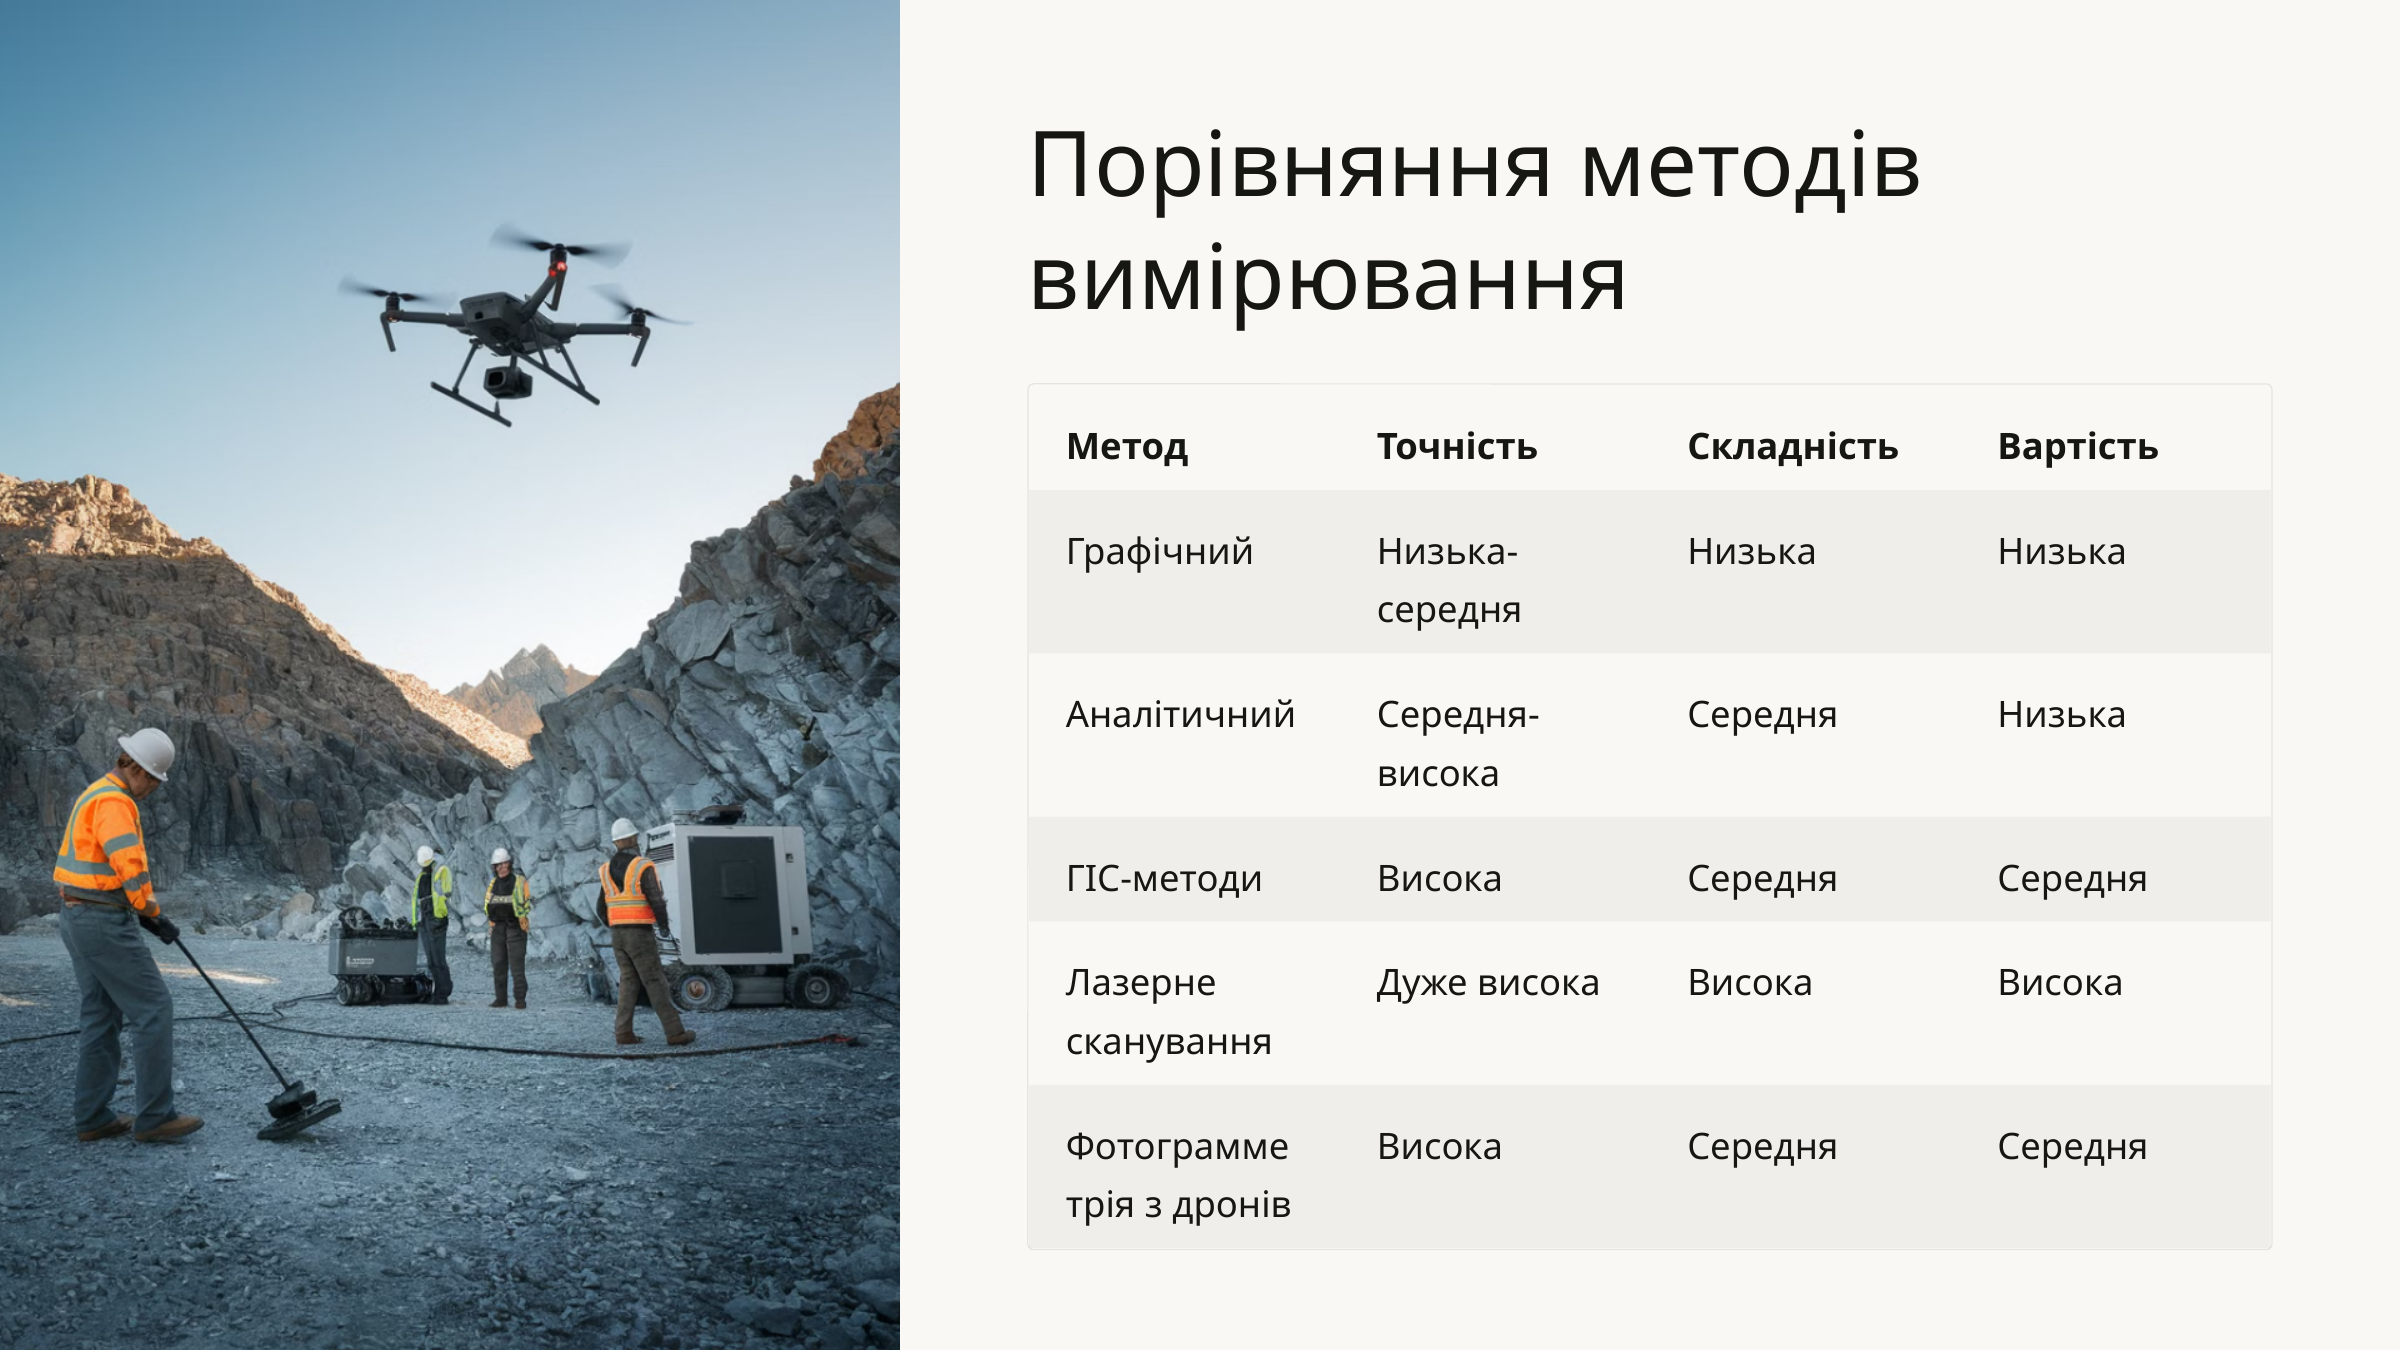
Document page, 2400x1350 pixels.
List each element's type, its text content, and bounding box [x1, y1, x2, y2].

text_box Середня [1687, 839, 1924, 899]
text_box Низька-середня [1376, 513, 1613, 631]
text_box Точність [1376, 408, 1613, 467]
picture [0, 0, 900, 1350]
text_box Дуже висока [1376, 944, 1613, 1062]
text_box Середня-висока [1376, 676, 1613, 794]
text_box [1029, 816, 2271, 921]
text_box Фотограмметрія з дронів [1065, 1108, 1303, 1226]
text_box Аналітичний [1065, 676, 1303, 736]
text_box Висока [1376, 1108, 1613, 1167]
text_box Низька [1687, 513, 1924, 572]
text_box Лазерне сканування [1065, 944, 1303, 1062]
text_box Порівняння методів вимірювання [1027, 100, 2272, 329]
text_box [1029, 385, 2271, 489]
text_box Середня [1997, 839, 2235, 899]
text_box Вартість [1997, 408, 2235, 467]
text_box Низька [1997, 676, 2235, 736]
text_box [1029, 489, 2271, 653]
text_box Низька [1997, 513, 2235, 572]
text_box Метод [1065, 408, 1303, 467]
text_box Висока [1997, 944, 2235, 1004]
text_box Висока [1376, 839, 1613, 899]
text_box Висока [1687, 944, 1924, 1004]
text_box Середня [1997, 1108, 2235, 1167]
text_box Середня [1687, 676, 1924, 736]
text_box [1029, 1084, 2271, 1249]
text_box Складність [1687, 408, 1924, 467]
text_box [1029, 921, 2271, 1084]
text_box ГІС-методи [1065, 839, 1303, 899]
text_box Графічний [1065, 513, 1303, 572]
text_box [1029, 653, 2271, 816]
text_box Середня [1687, 1108, 1924, 1167]
